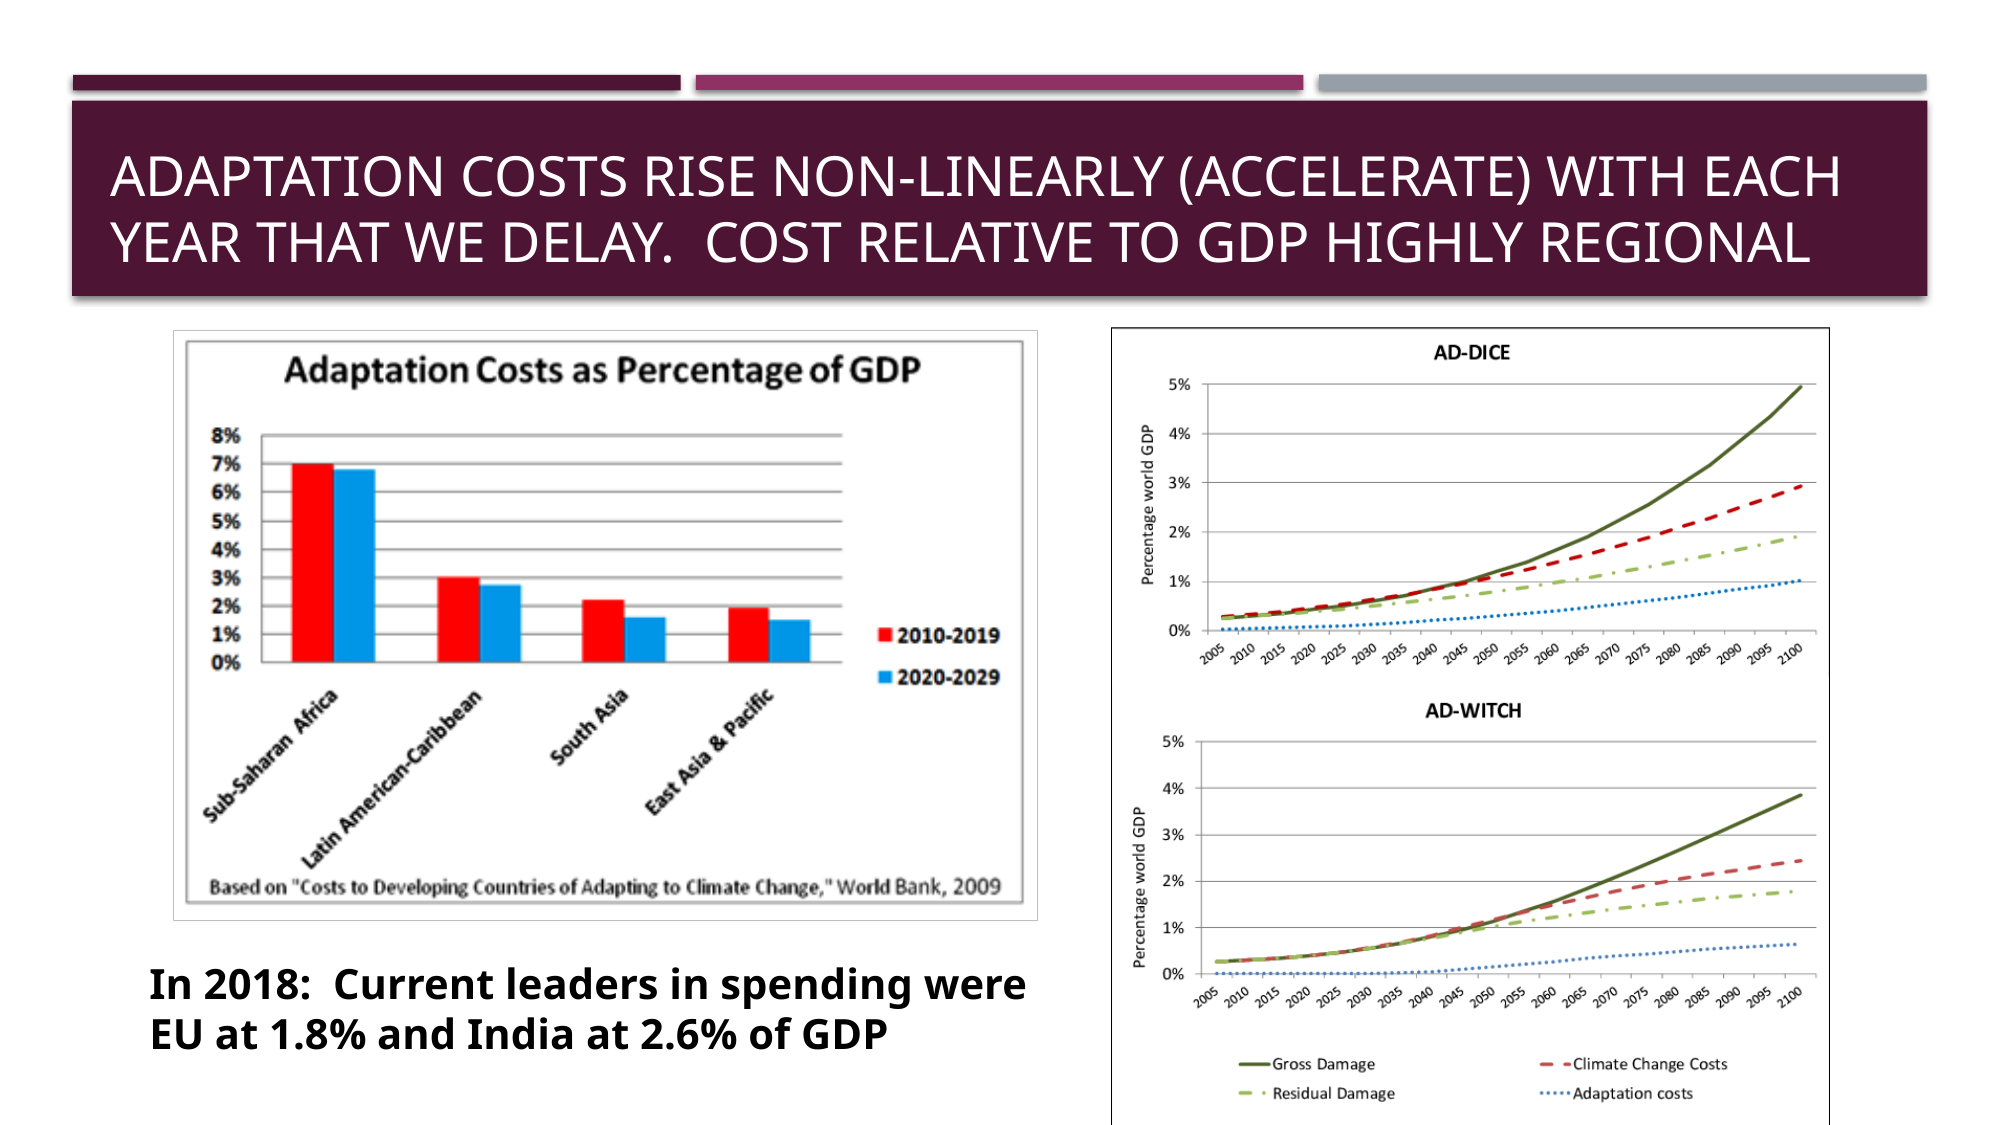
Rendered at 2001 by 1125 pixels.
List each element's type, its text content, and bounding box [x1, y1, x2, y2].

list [1111, 326, 1830, 1125]
text_box In 2018: Current leaders in spending were EU at 1.8% and India at 2.6% of GDP [134, 950, 1077, 1066]
picture [170, 326, 1042, 926]
title Adaptation costs rise non-linearly (accelerate) with each year that we delay. Cost relative to gDP highly regional [95, 115, 1905, 282]
